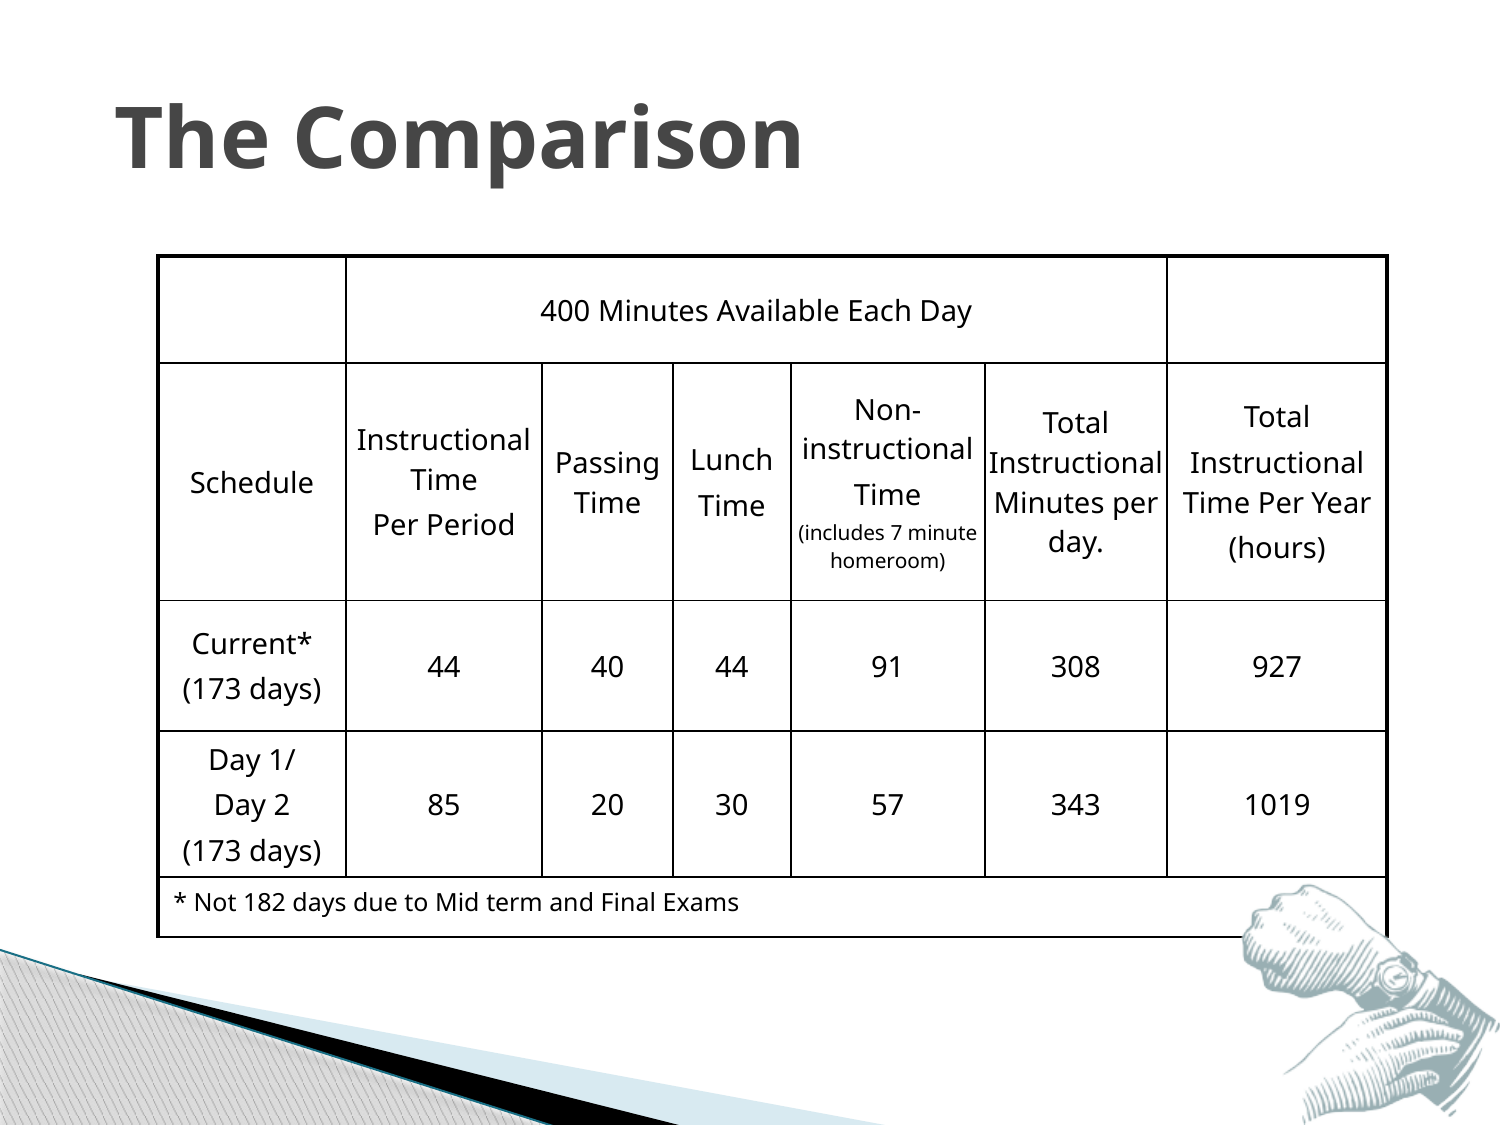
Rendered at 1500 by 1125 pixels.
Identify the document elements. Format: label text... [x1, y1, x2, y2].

table_cell Passing Time [543, 364, 672, 600]
picture [1241, 882, 1500, 1125]
table_cell Instructional Time Per Period [347, 364, 541, 600]
table_cell 85 [347, 732, 541, 876]
table_cell 57 [792, 732, 984, 876]
table_cell Current* (173 days) [160, 601, 345, 730]
text_box The Comparison [99, 70, 1450, 258]
table_cell 44 [674, 601, 790, 730]
table_cell Total Instructional Time Per Year (hours) [1168, 364, 1385, 600]
table_header [1168, 258, 1385, 362]
table_cell 1019 [1168, 732, 1385, 876]
table_cell 44 [347, 601, 541, 730]
table_cell Schedule [160, 364, 345, 600]
table_cell Lunch Time [674, 364, 790, 600]
table_cell 30 [674, 732, 790, 876]
table_cell Non-instructional Time (includes 7 minute homeroom) [792, 364, 984, 600]
table_cell * Not 182 days due to Mid term and Final Exams [160, 878, 1385, 936]
table_cell Day 1/ Day 2 (173 days) [160, 732, 345, 876]
table_cell 343 [986, 732, 1166, 876]
table_header [160, 258, 345, 362]
table_cell 40 [543, 601, 672, 730]
table_cell 927 [1168, 601, 1385, 730]
table_cell 20 [543, 732, 672, 876]
table_cell Total Instructional Minutes per day. [986, 364, 1166, 600]
table_cell 91 [792, 601, 984, 730]
table_header 400 Minutes Available Each Day [347, 258, 1166, 362]
table_cell 308 [986, 601, 1166, 730]
